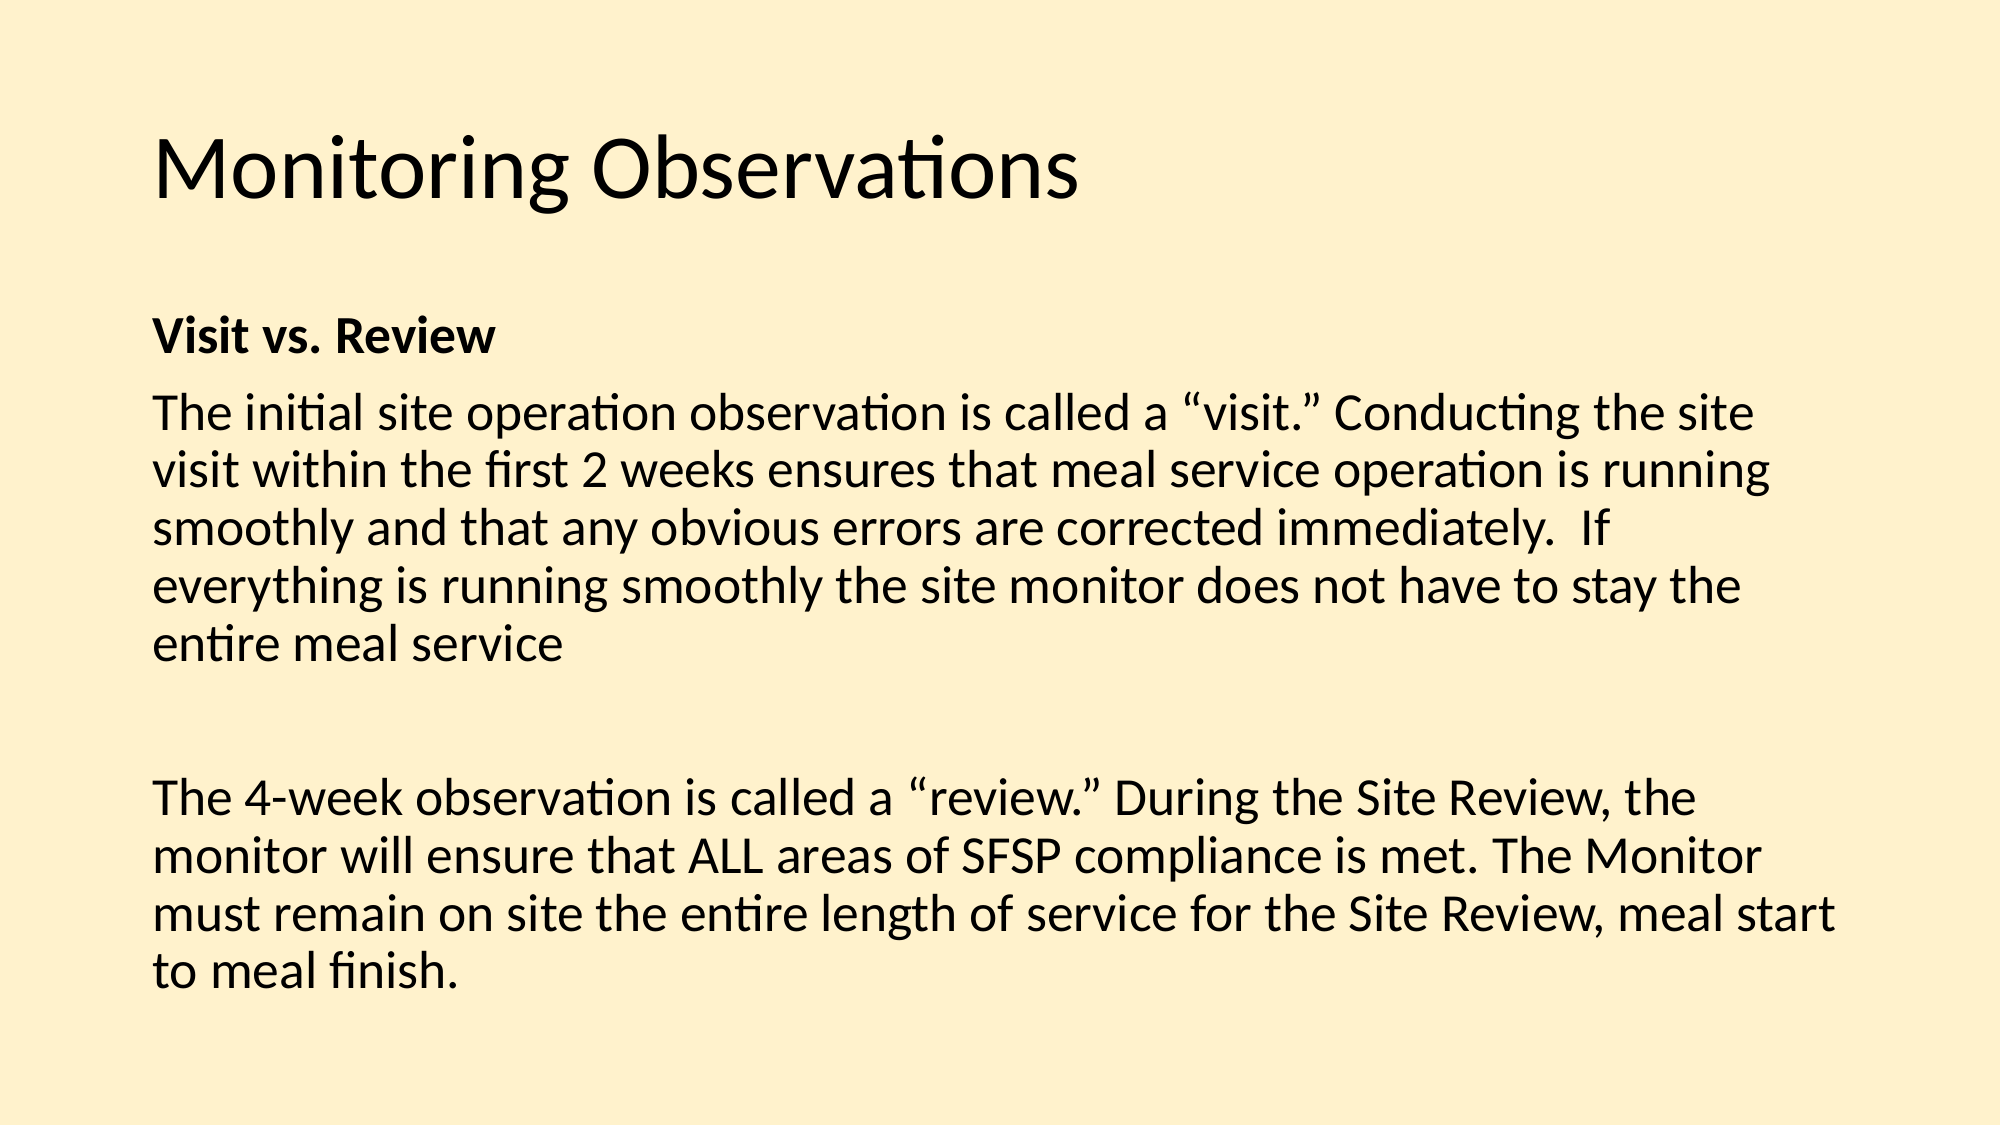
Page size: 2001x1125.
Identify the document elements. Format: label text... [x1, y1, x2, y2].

title Monitoring Observations [137, 59, 1863, 278]
list Visit vs. Review The initial site operation observation is called a “visit.” Conducting the site visit within the first 2 weeks ensures that meal service operation is running smoothly and that any obvious errors are corrected immediately. If everything is running smoothly the site monitor does not have to stay the entire meal service The 4-week observation is called a “review.” During the Site Review, the monitor will ensure that ALL areas of SFSP compliance is met. The Monitor must remain on site the entire length of service for the Site Review, meal start to meal finish. [137, 299, 1863, 1014]
